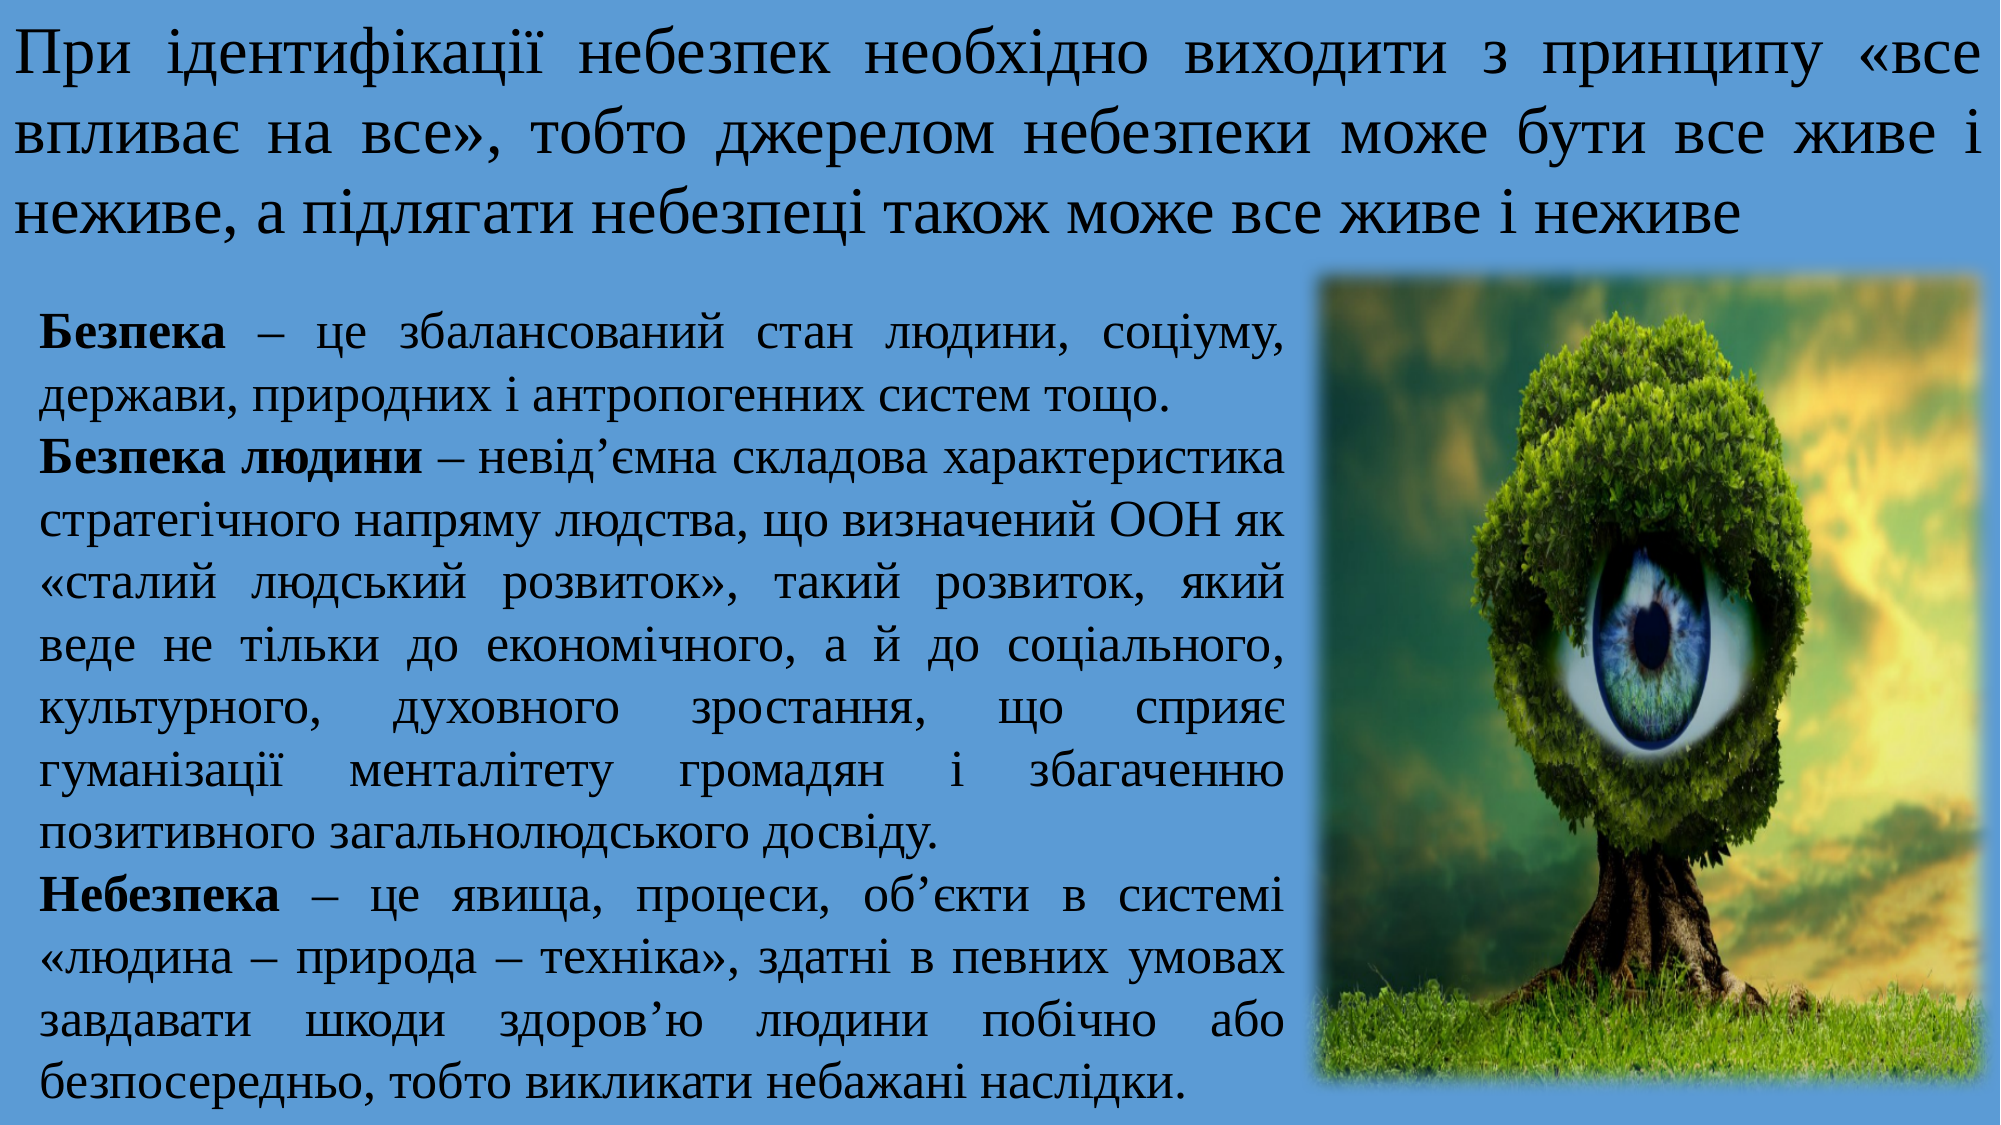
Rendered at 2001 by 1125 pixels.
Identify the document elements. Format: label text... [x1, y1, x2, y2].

picture [1300, 257, 1997, 1096]
text_box Безпека – це збалансований стан людини, соціуму, держави, природних і антропогенних систем тощо. Безпека людини – невід’ємна складова характеристика стратегічного напряму людства, що визначений ООН як «сталий людський розвиток», такий розвиток, який веде не тільки до економічного, а й до соціального, культурного, духовного зростання, що сприяє гуманізації менталітету громадян і збагаченню позитивного загальнолюдського досвіду. Небезпека – це явища, процеси, об’єкти в системі «людина – природа – техніка», здатні в певних умовах завдавати шкоди здоров’ю людини побічно або безпосередньо, тобто викликати небажані наслідки. [25, 289, 1301, 1117]
text_box При ідентифікації небезпек необхідно виходити з принципу «все впливає на все», тобто джерелом небезпеки може бути все живе і неживе, а підлягати небезпеці також може все живе і неживе [0, 0, 2000, 255]
